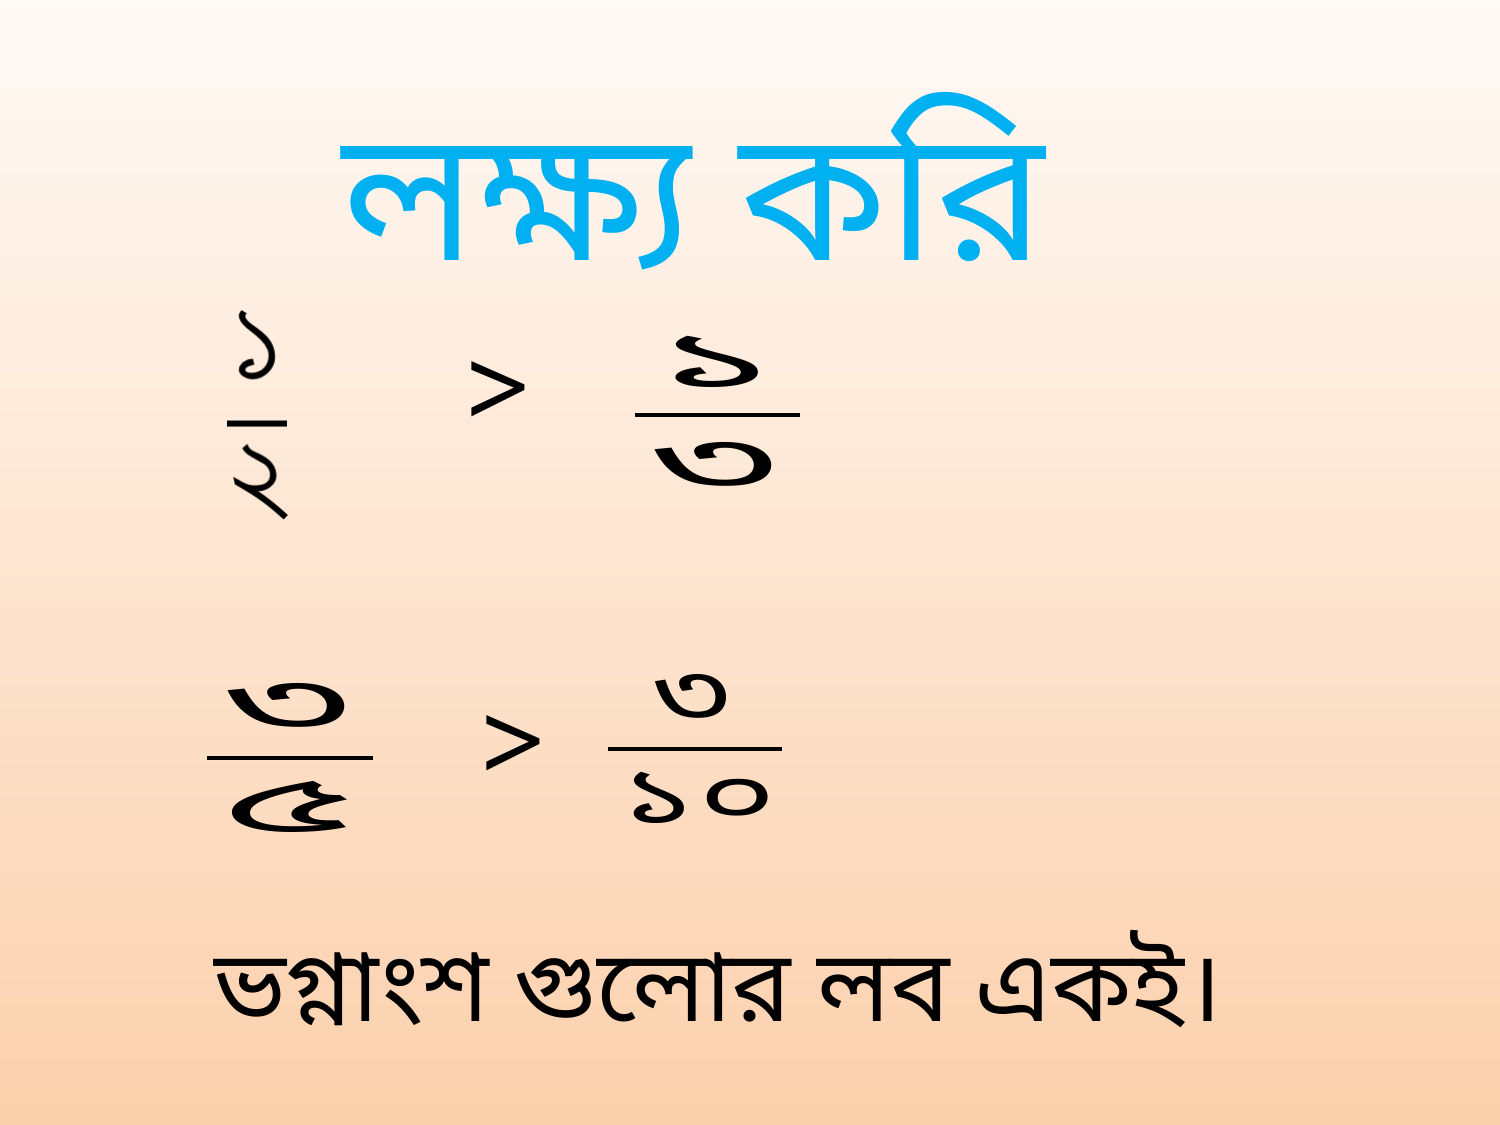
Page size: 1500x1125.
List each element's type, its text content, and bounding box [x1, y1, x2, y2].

text_box লক্ষ্য করি [287, 69, 1100, 304]
text_box ভগ্নাংশ গুলোর লব একই। [199, 913, 1313, 1049]
text_box < [384, 318, 545, 468]
text_box < [400, 672, 561, 823]
picture [227, 309, 288, 521]
